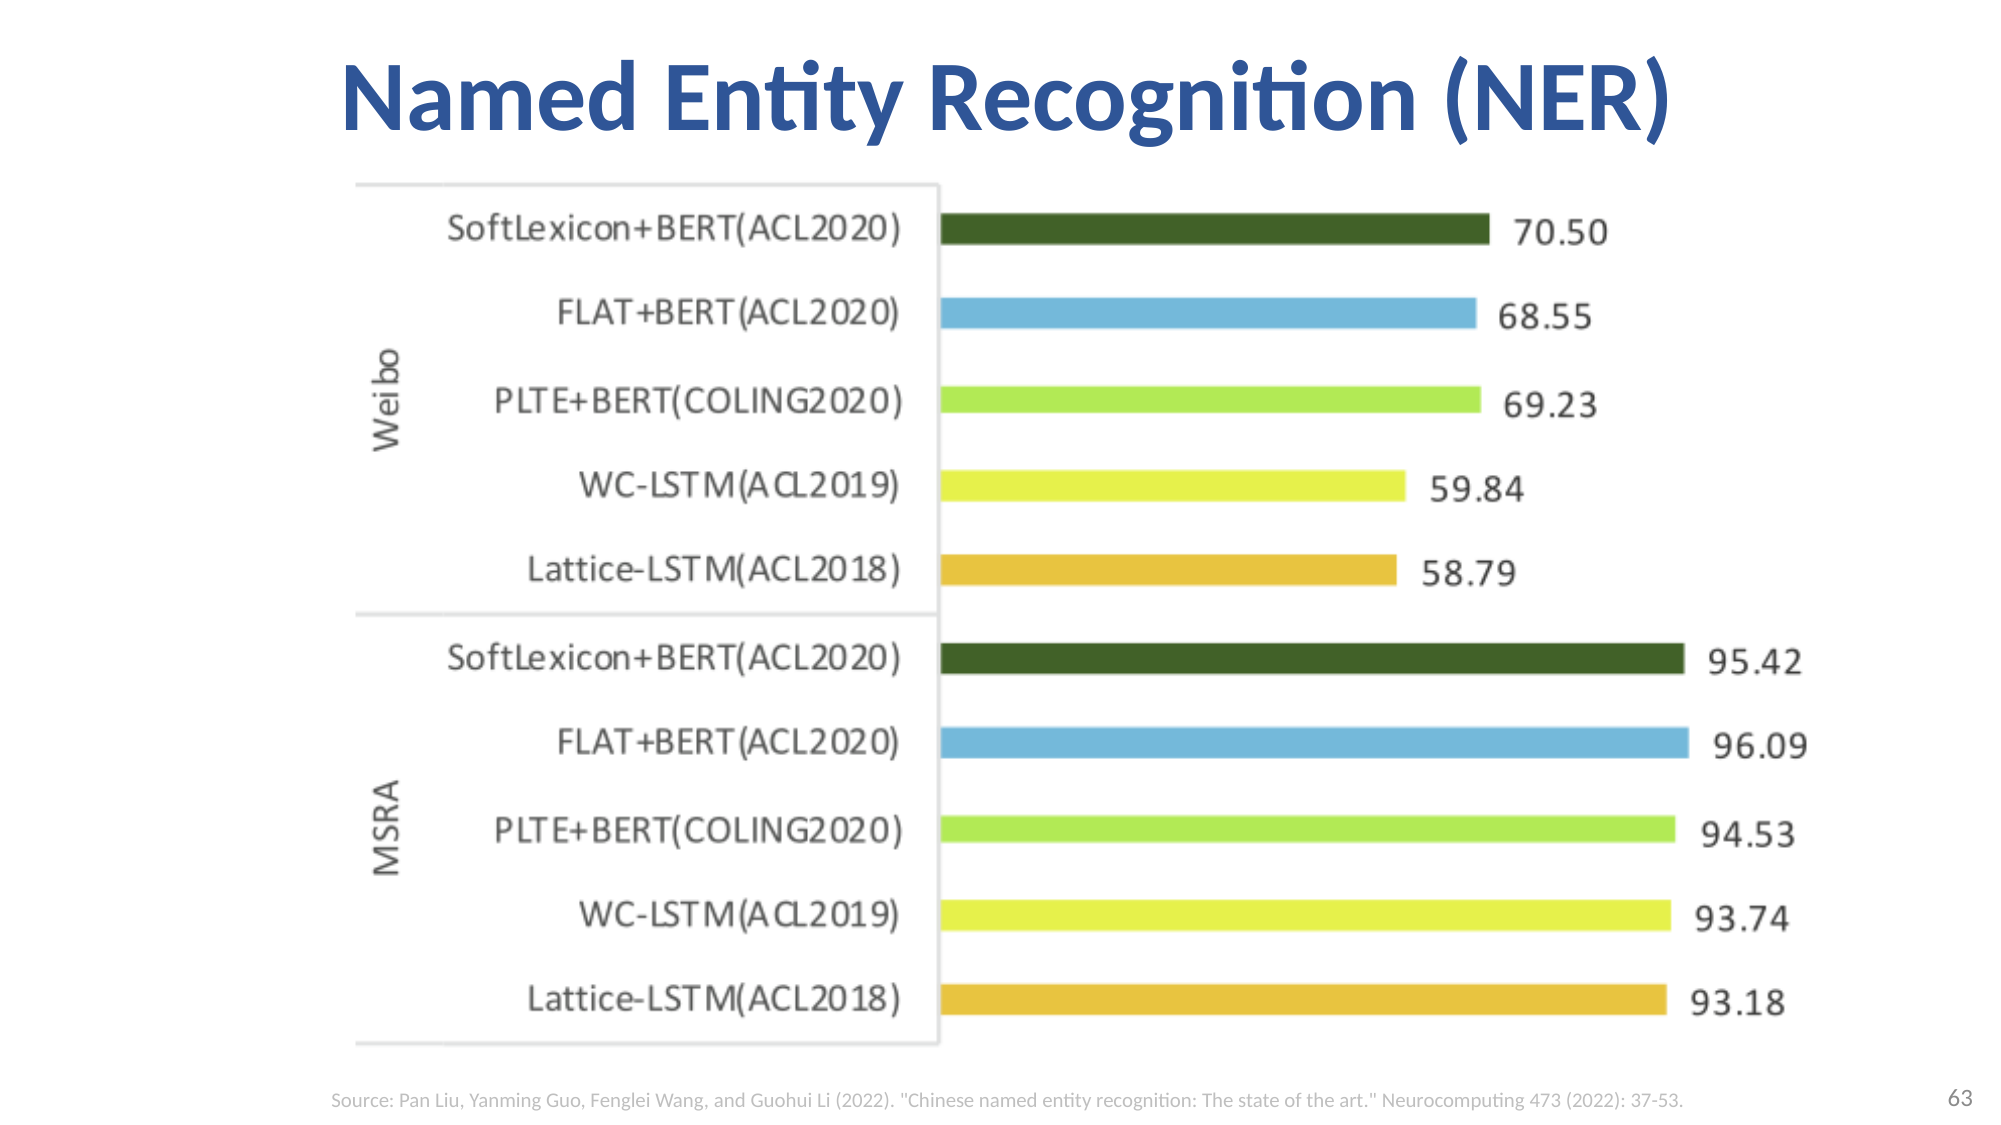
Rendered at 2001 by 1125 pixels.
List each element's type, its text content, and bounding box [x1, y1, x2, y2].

picture [350, 159, 1827, 1080]
title Named Entity Recognition (NER) [87, 22, 1929, 160]
text_box Source: Pan Liu, Yanming Guo, Fenglei Wang, and Guohui Li (2022). "Chinese named entity recognition: The state of the art." Neurocomputing 473 (2022): 37-53. [175, 1079, 1841, 1120]
slide_number 63 [1830, 1076, 1989, 1116]
